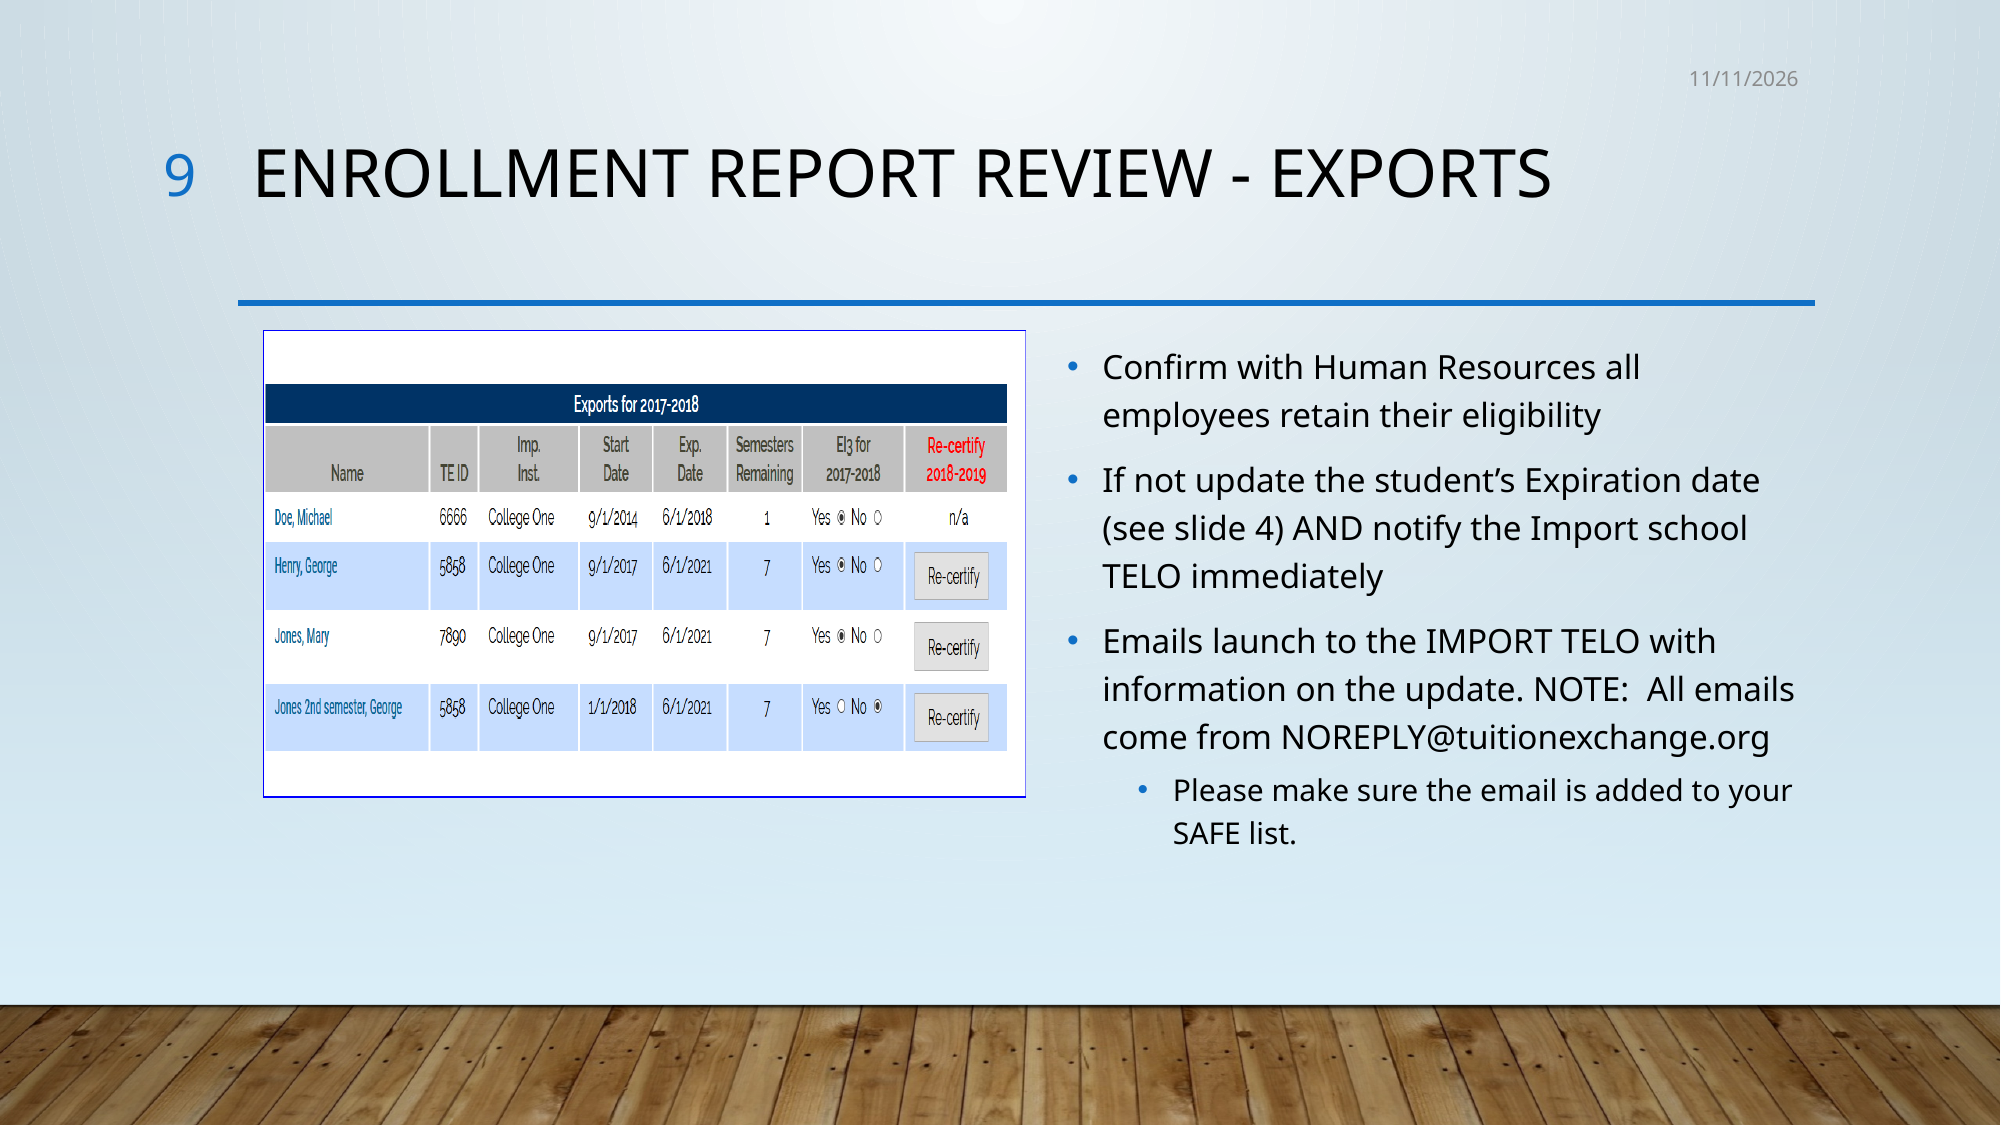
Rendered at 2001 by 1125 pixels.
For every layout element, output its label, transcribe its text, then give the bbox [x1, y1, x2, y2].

slide_number 9 [78, 131, 212, 214]
title Enrollment report review - exports [237, 132, 1814, 306]
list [263, 330, 1026, 798]
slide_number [1239, 54, 1814, 105]
picture [0, 1005, 2000, 1125]
list Confirm with Human Resources all employees retain their eligibility If not update the student’s Expiration date (see slide 4) AND notify the Import school TELO immediately Emails launch to the IMPORT TELO with information on the update. NOTE: All emails come from NOREPLY@tuitionexchange.org Please make sure the email is added to your SAFE list. [1052, 330, 1815, 896]
